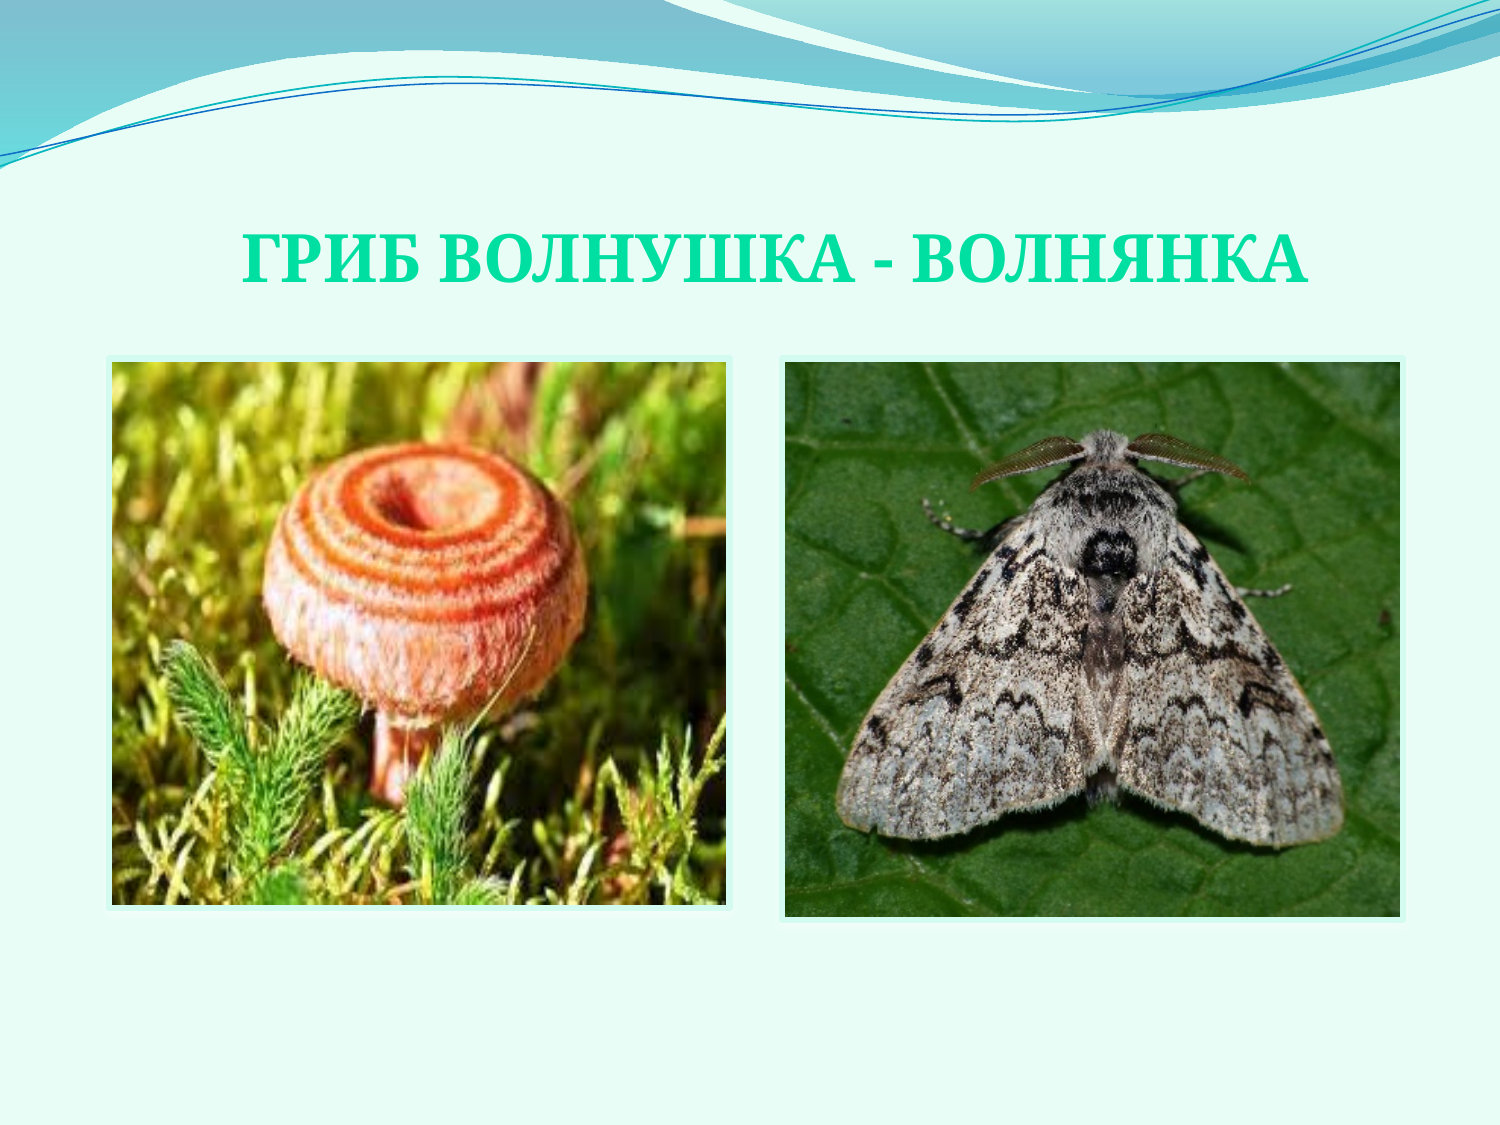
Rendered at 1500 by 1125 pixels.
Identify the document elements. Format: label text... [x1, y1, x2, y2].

text_box Гриб волнушка - волнянка [226, 208, 1325, 303]
picture [111, 361, 727, 906]
picture [785, 361, 1400, 918]
